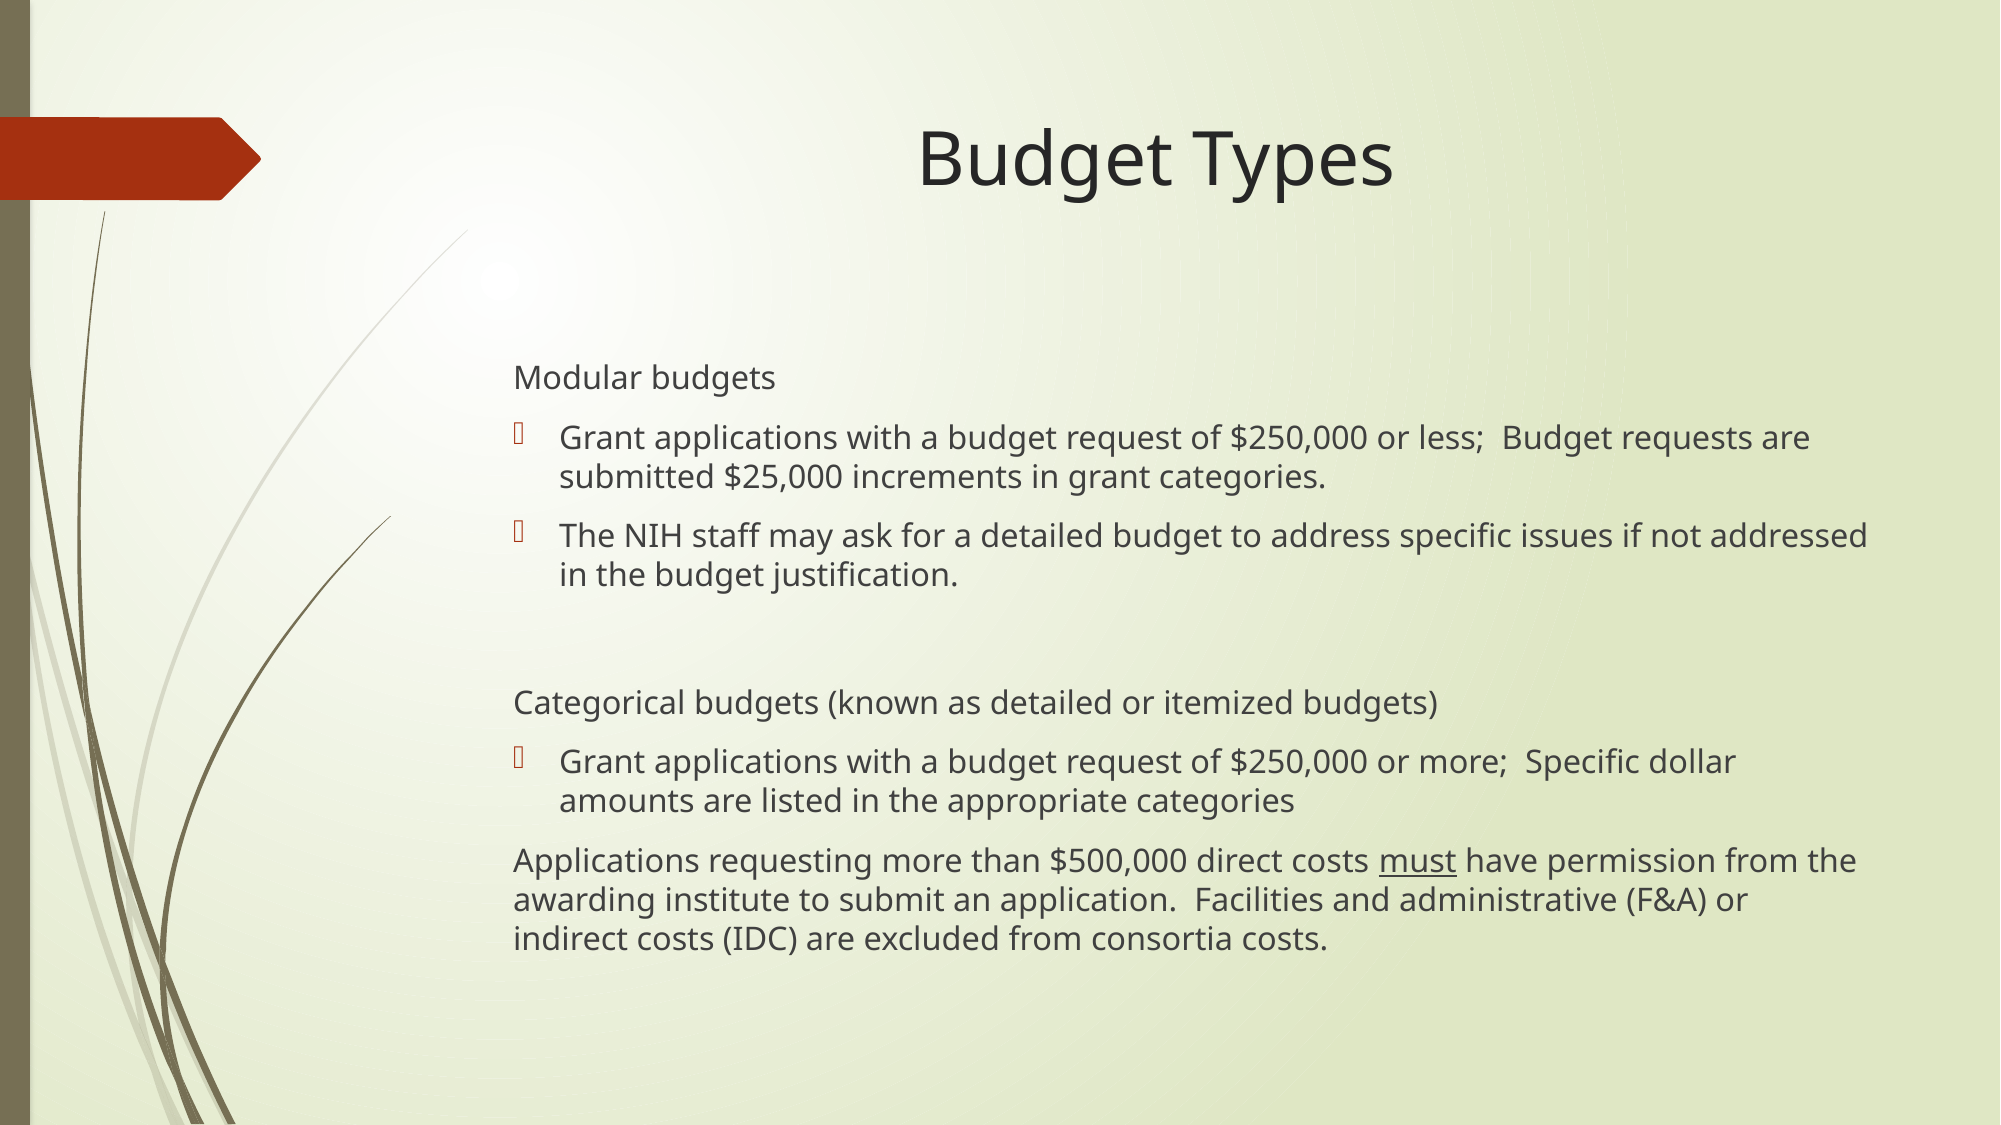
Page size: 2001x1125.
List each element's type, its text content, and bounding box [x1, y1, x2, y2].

title Budget Types [425, 102, 1888, 313]
list Modular budgets Grant applications with a budget request of $250,000 or less; Budget requests are submitted $25,000 increments in grant categories. The NIH staff may ask for a detailed budget to address specific issues if not addressed in the budget justification. Categorical budgets (known as detailed or itemized budgets) Grant applications with a budget request of $250,000 or more; Specific dollar amounts are listed in the appropriate categories Applications requesting more than $500,000 direct costs must have permission from the awarding institute to submit an application. Facilities and administrative (F&A) or indirect costs (IDC) are excluded from consortia costs. [424, 350, 1888, 970]
